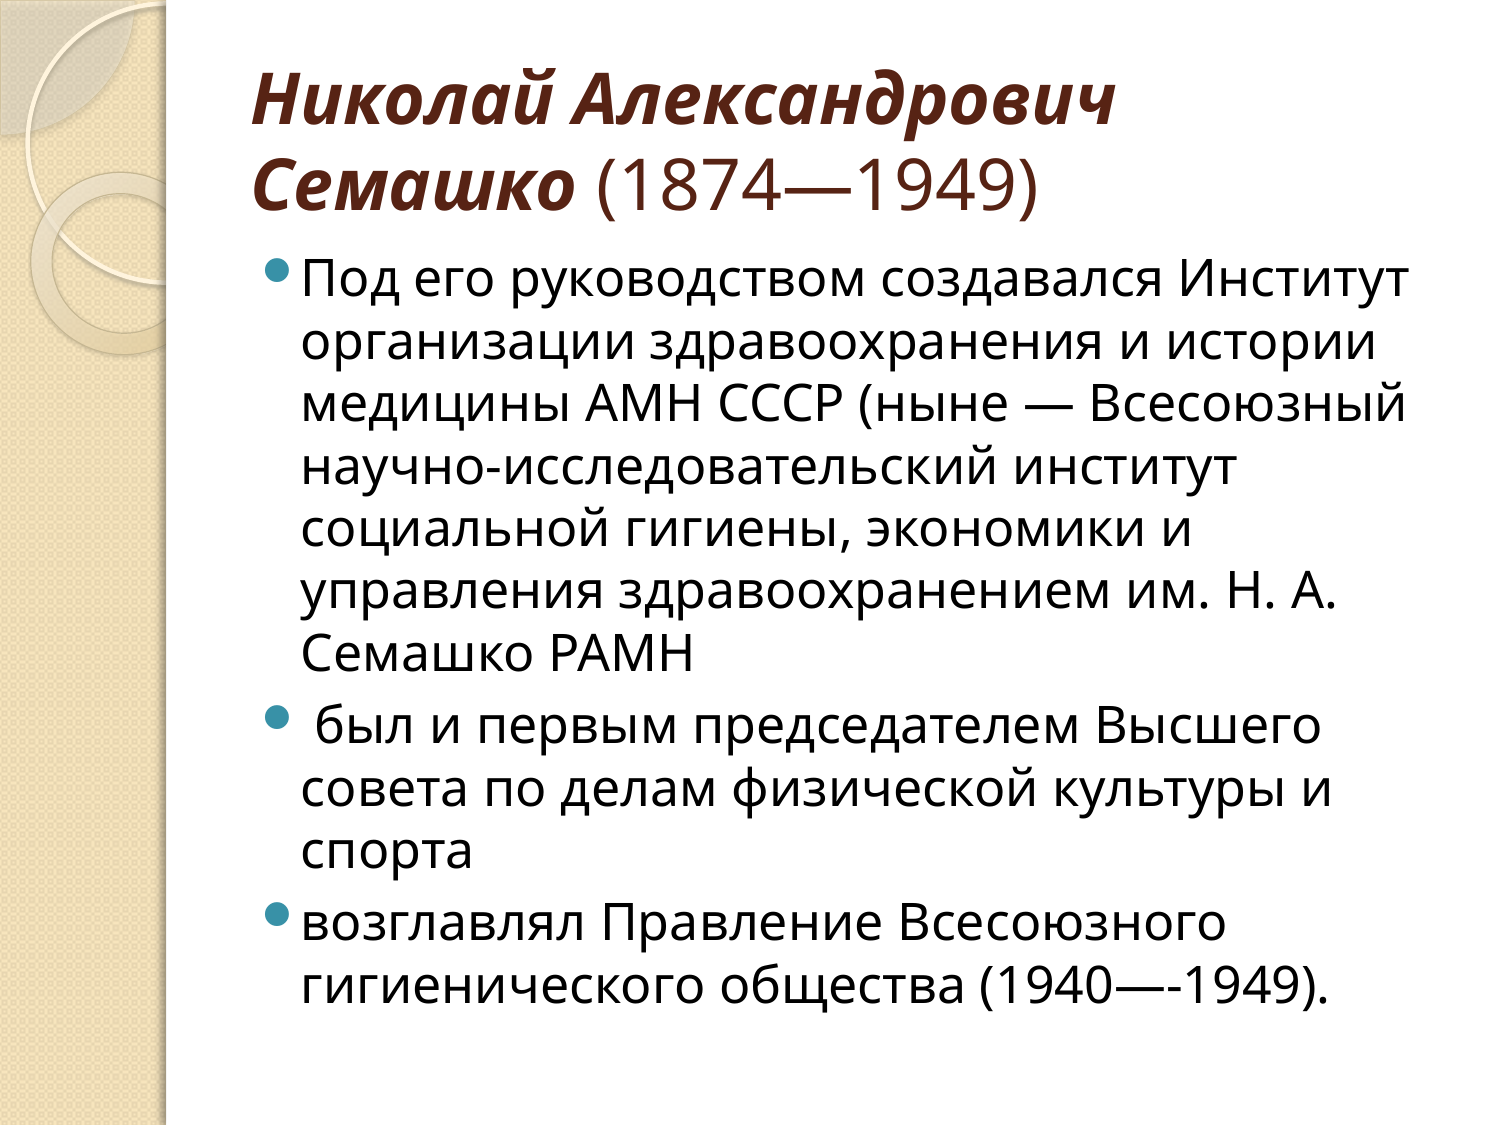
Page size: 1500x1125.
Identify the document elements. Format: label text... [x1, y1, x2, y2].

title Николай Александрович Семашко (1874—1949) [235, 45, 1466, 233]
list Под его руководством создавался Институт организации здравоохранения и истории медицины АМН СССР (ныне — Всесоюзный научно-исследовательский институт социальной гигиены, экономики и управления здравоохранением им. Н. А. Семашко РАМН был и первым председателем Высшего совета по делам физической культуры и спорта возглавлял Правление Всесоюзного гигиенического общества (1940—-1949). [235, 237, 1466, 1025]
